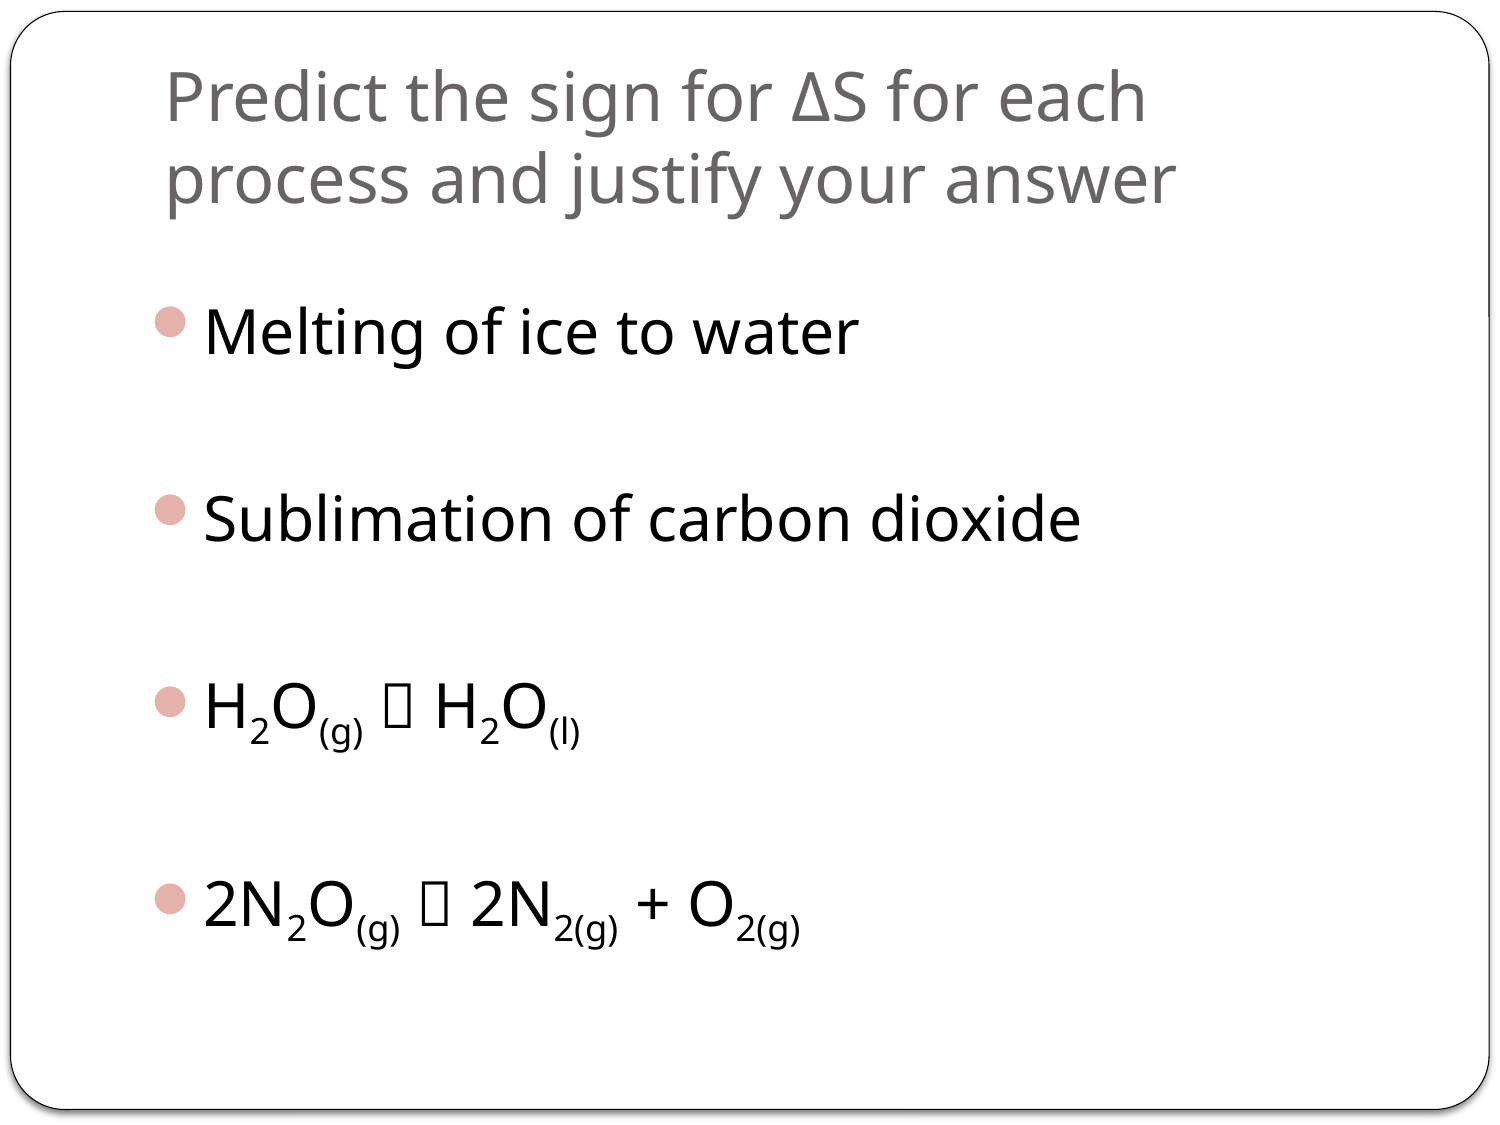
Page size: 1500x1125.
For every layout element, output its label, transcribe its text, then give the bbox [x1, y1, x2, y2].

title Predict the sign for ΔS for each process and justify your answer [150, 45, 1425, 233]
list Melting of ice to water Sublimation of carbon dioxide H2O(g)  H2O(l) 2N2O(g)  2N2(g) + O2(g) [38, 284, 1314, 1035]
